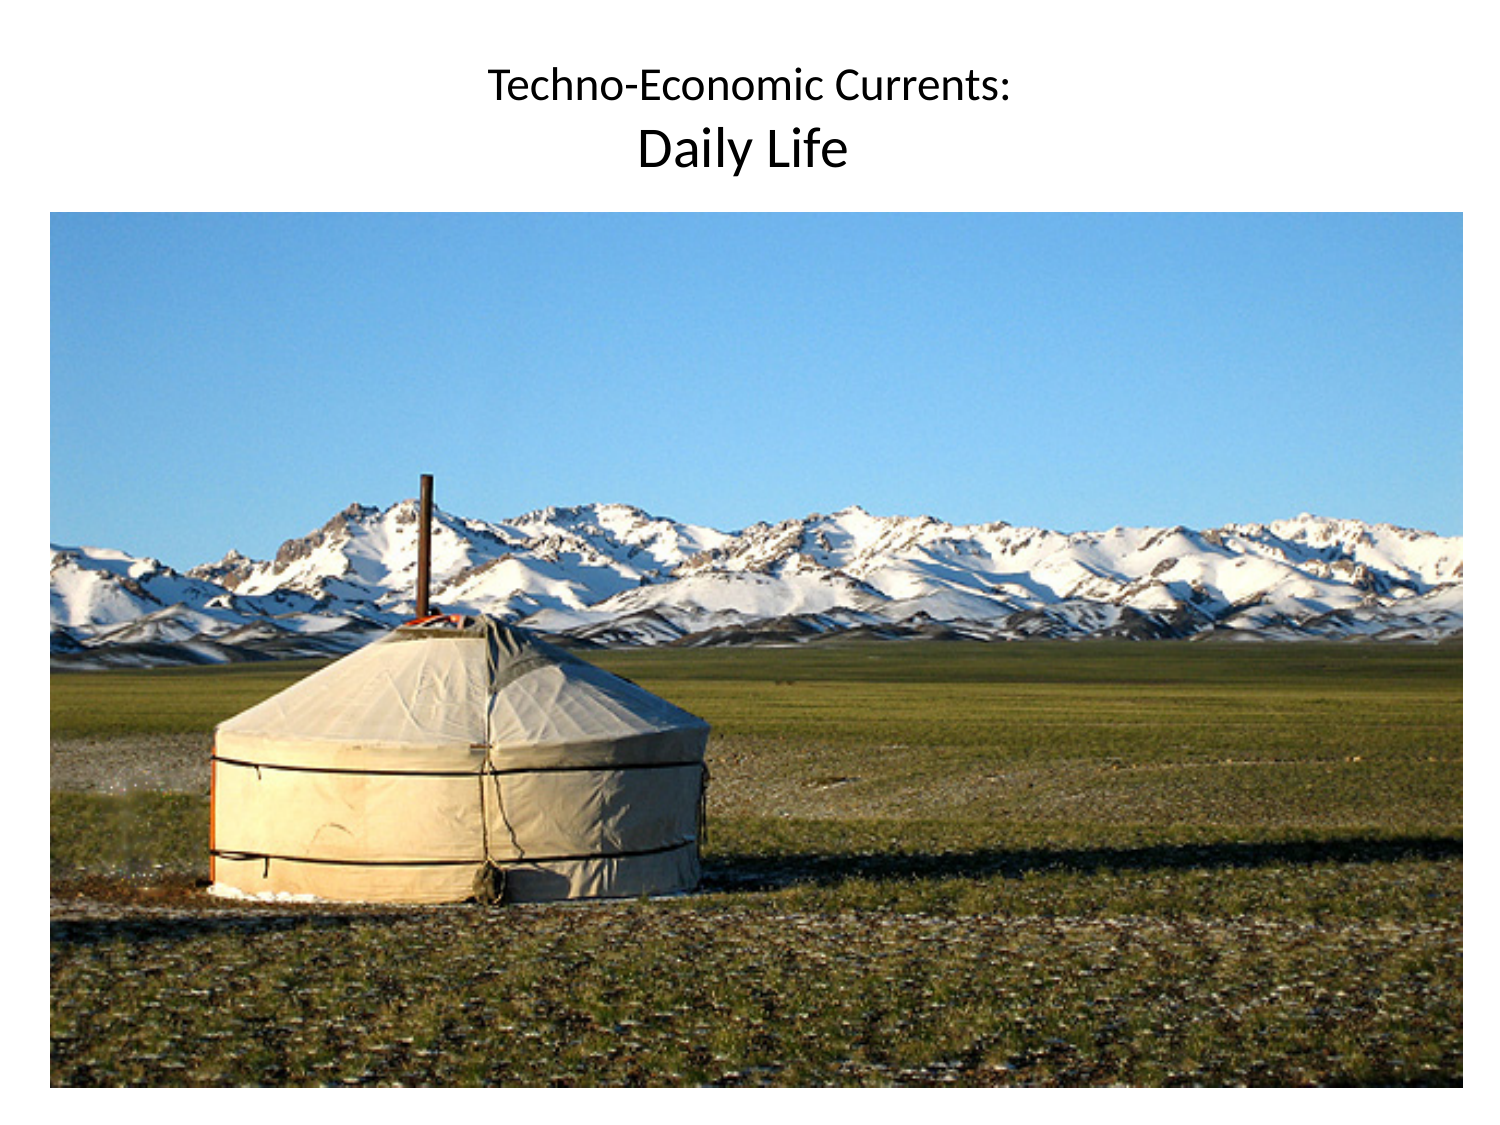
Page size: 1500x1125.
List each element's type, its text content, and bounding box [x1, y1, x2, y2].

title Techno-Economic Currents: Daily Life [75, 45, 1425, 188]
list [49, 212, 1463, 1088]
